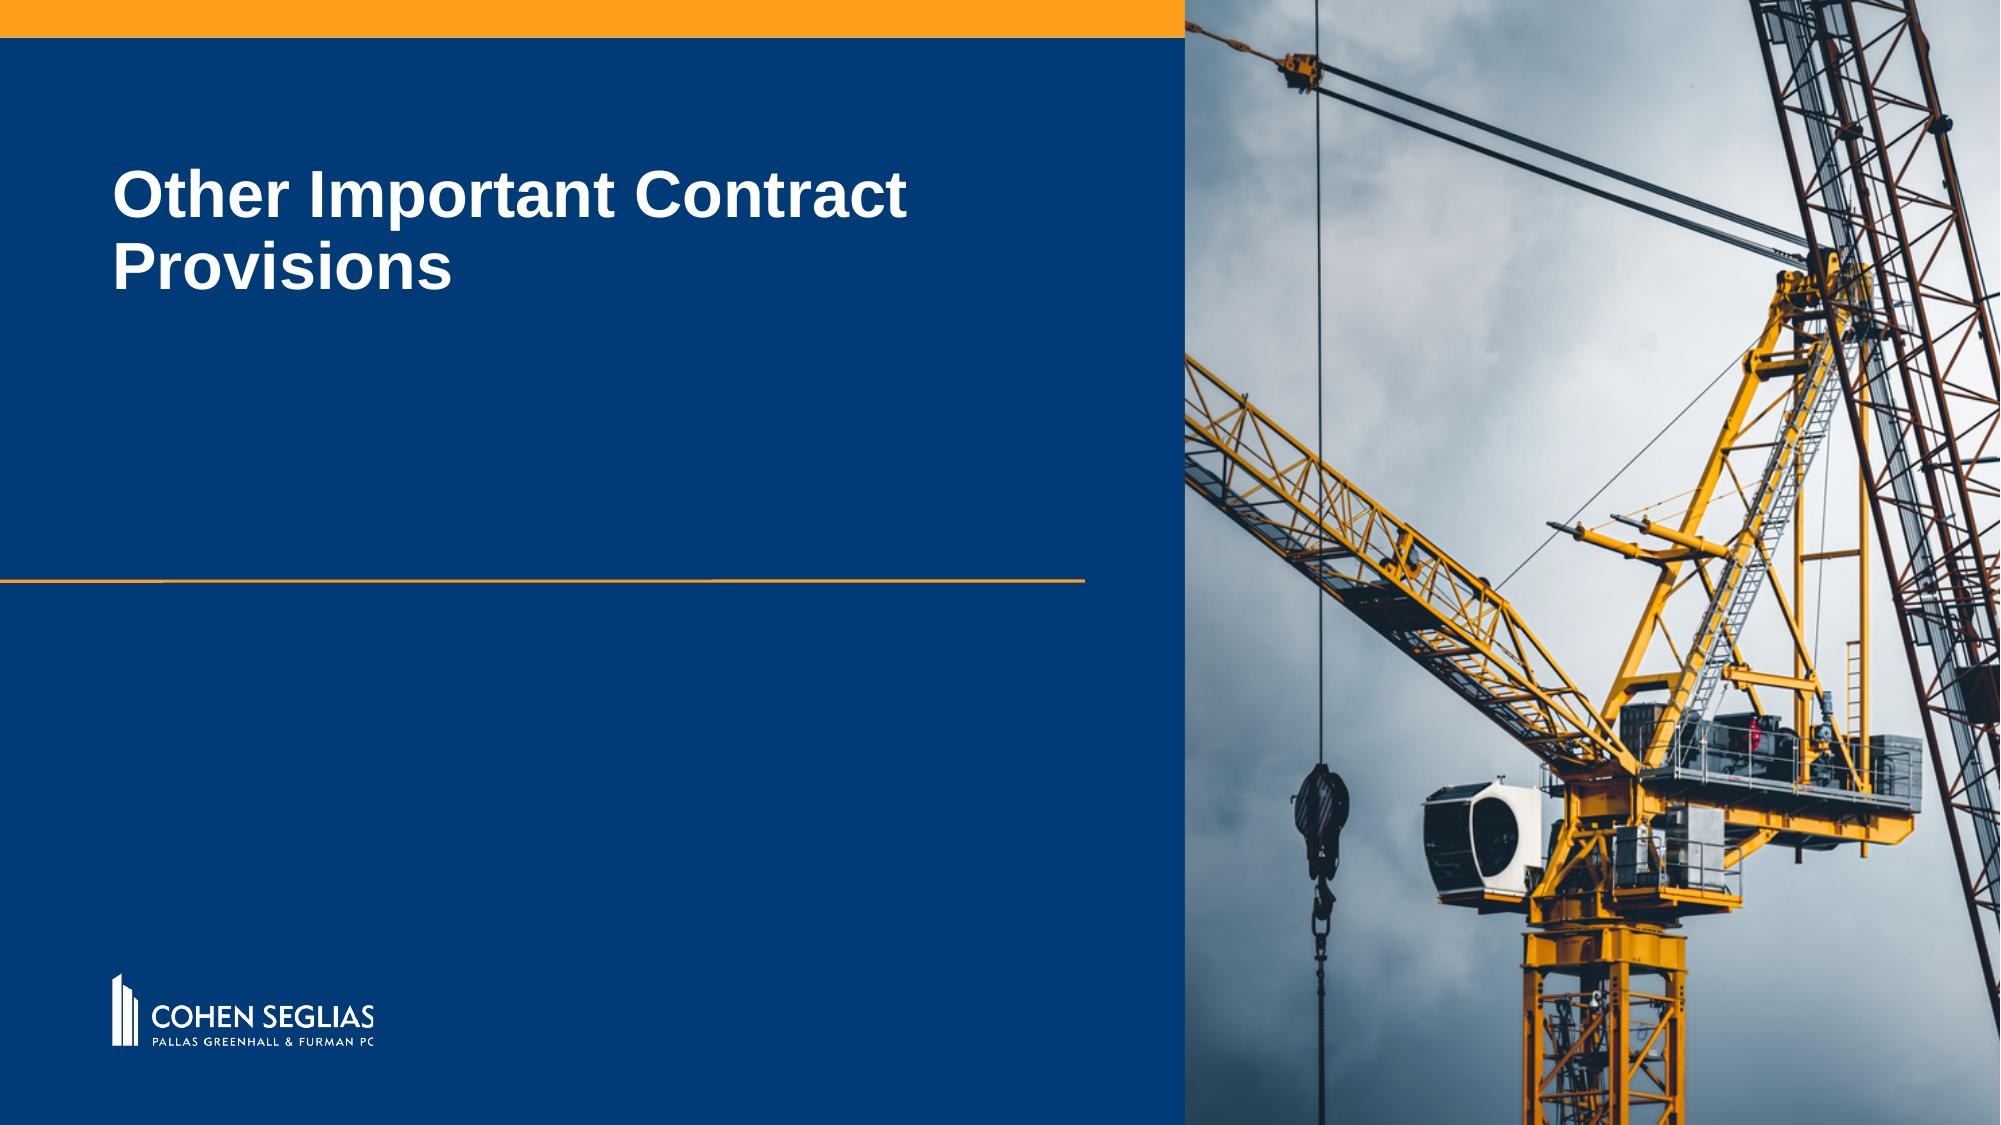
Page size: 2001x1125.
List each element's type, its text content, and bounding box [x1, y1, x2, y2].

title Other Important Contract Provisions [112, 160, 1015, 534]
picture [1184, 0, 2000, 1125]
